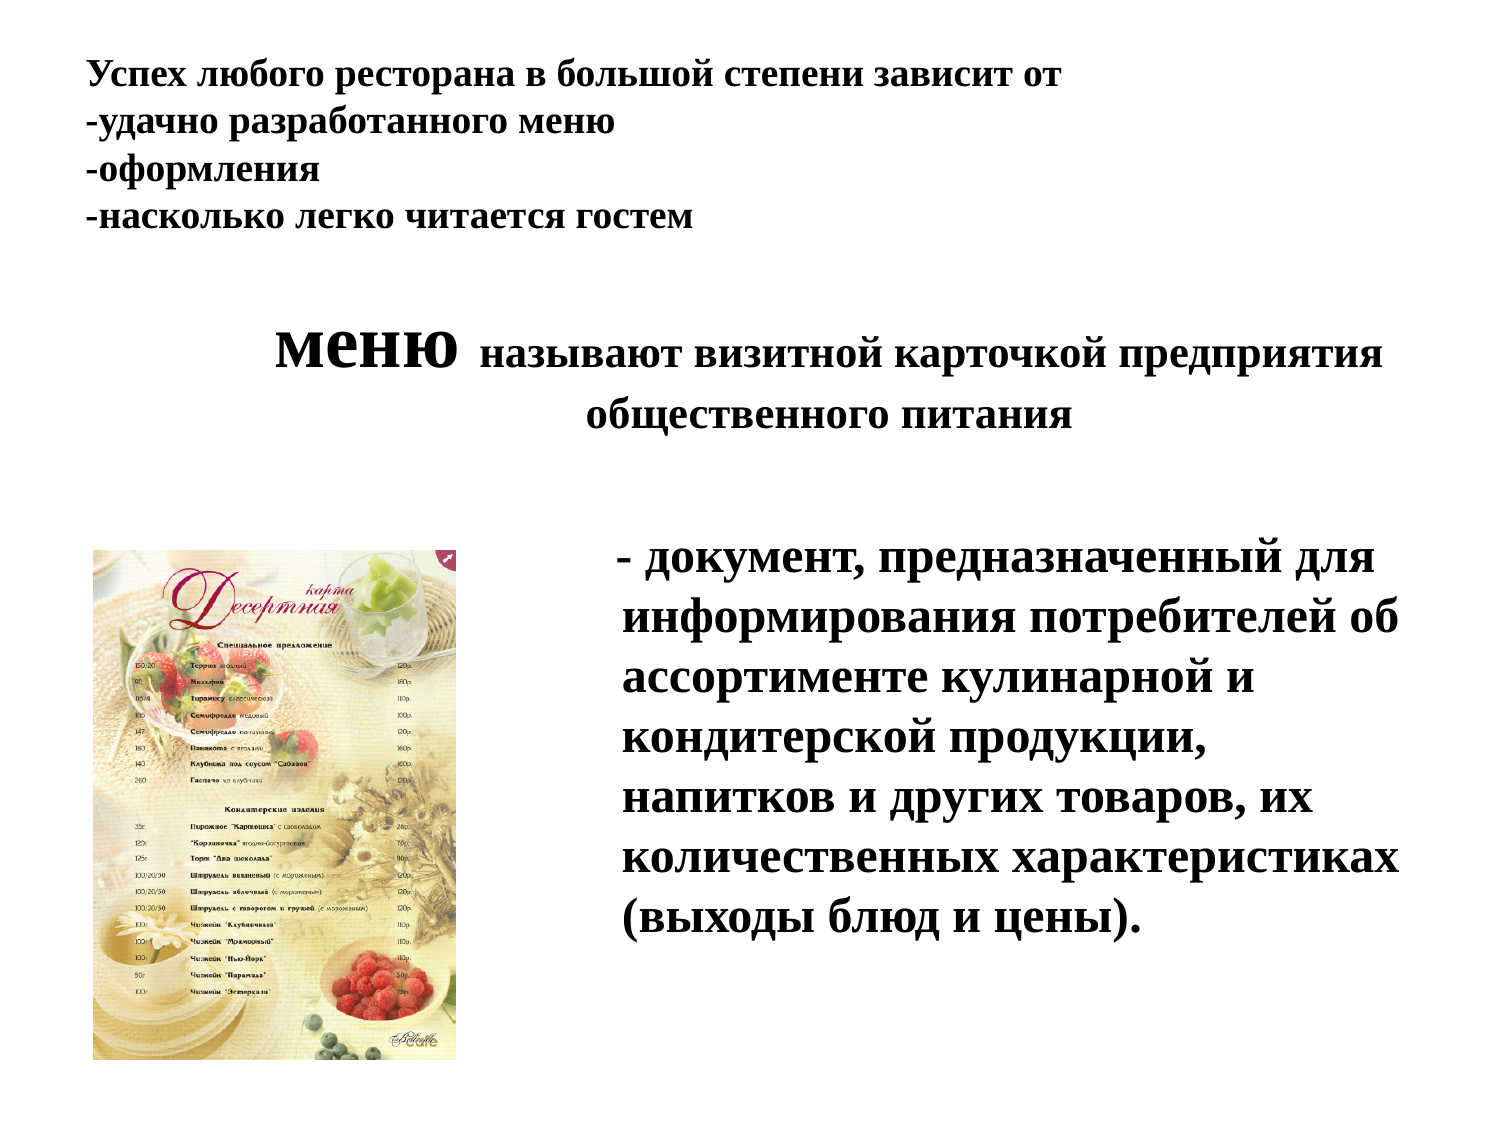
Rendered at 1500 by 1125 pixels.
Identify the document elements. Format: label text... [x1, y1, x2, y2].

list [93, 550, 457, 1060]
text_box меню называют визитной карточкой предприятия общественного питания [210, 281, 1449, 446]
text_box - документ, предназначенный для информирования потребителей об ассортименте кулинарной и кондитерской продукции, напитков и других товаров, их количественных характеристиках (выходы блюд и цены). [550, 515, 1430, 1006]
title Успех любого ресторана в большой степени зависит от -удачно разработанного меню -оформления -насколько легко читается гостем [70, 35, 1421, 248]
